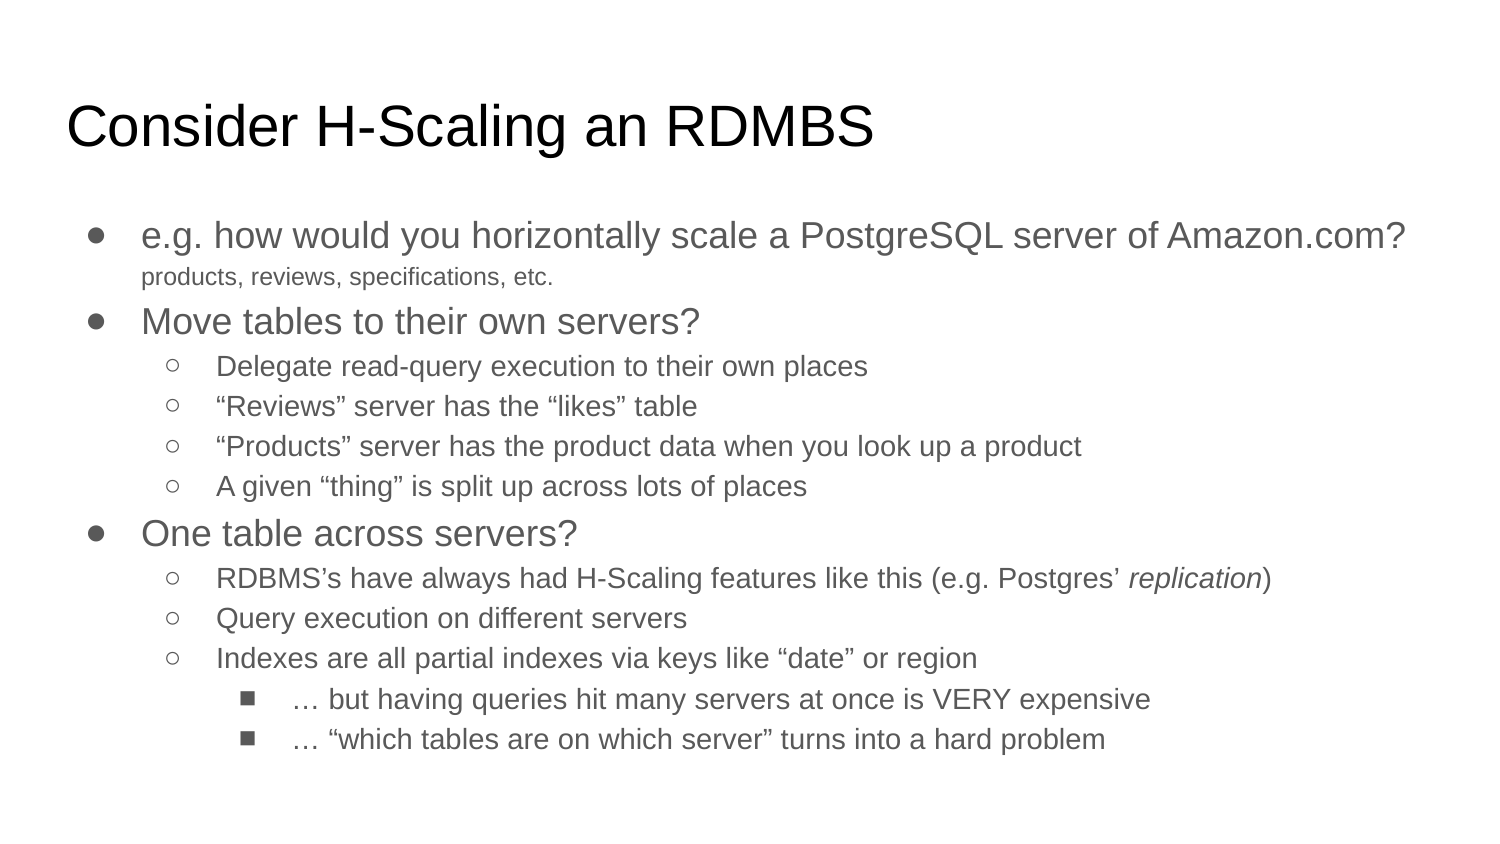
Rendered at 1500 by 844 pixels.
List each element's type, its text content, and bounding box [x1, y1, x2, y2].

title Consider H-Scaling an RDMBS [51, 72, 1449, 167]
list e.g. how would you horizontally scale a PostgreSQL server of Amazon.com? products, reviews, specifications, etc. Move tables to their own servers? Delegate read-query execution to their own places “Reviews” server has the “likes” table “Products” server has the product data when you look up a product A given “thing” is split up across lots of places One table across servers? RDBMS’s have always had H-Scaling features like this (e.g. Postgres’ replication) Query execution on different servers Indexes are all partial indexes via keys like “date” or region … but having queries hit many servers at once is VERY expensive … “which tables are on which server” turns into a hard problem [51, 189, 1449, 750]
